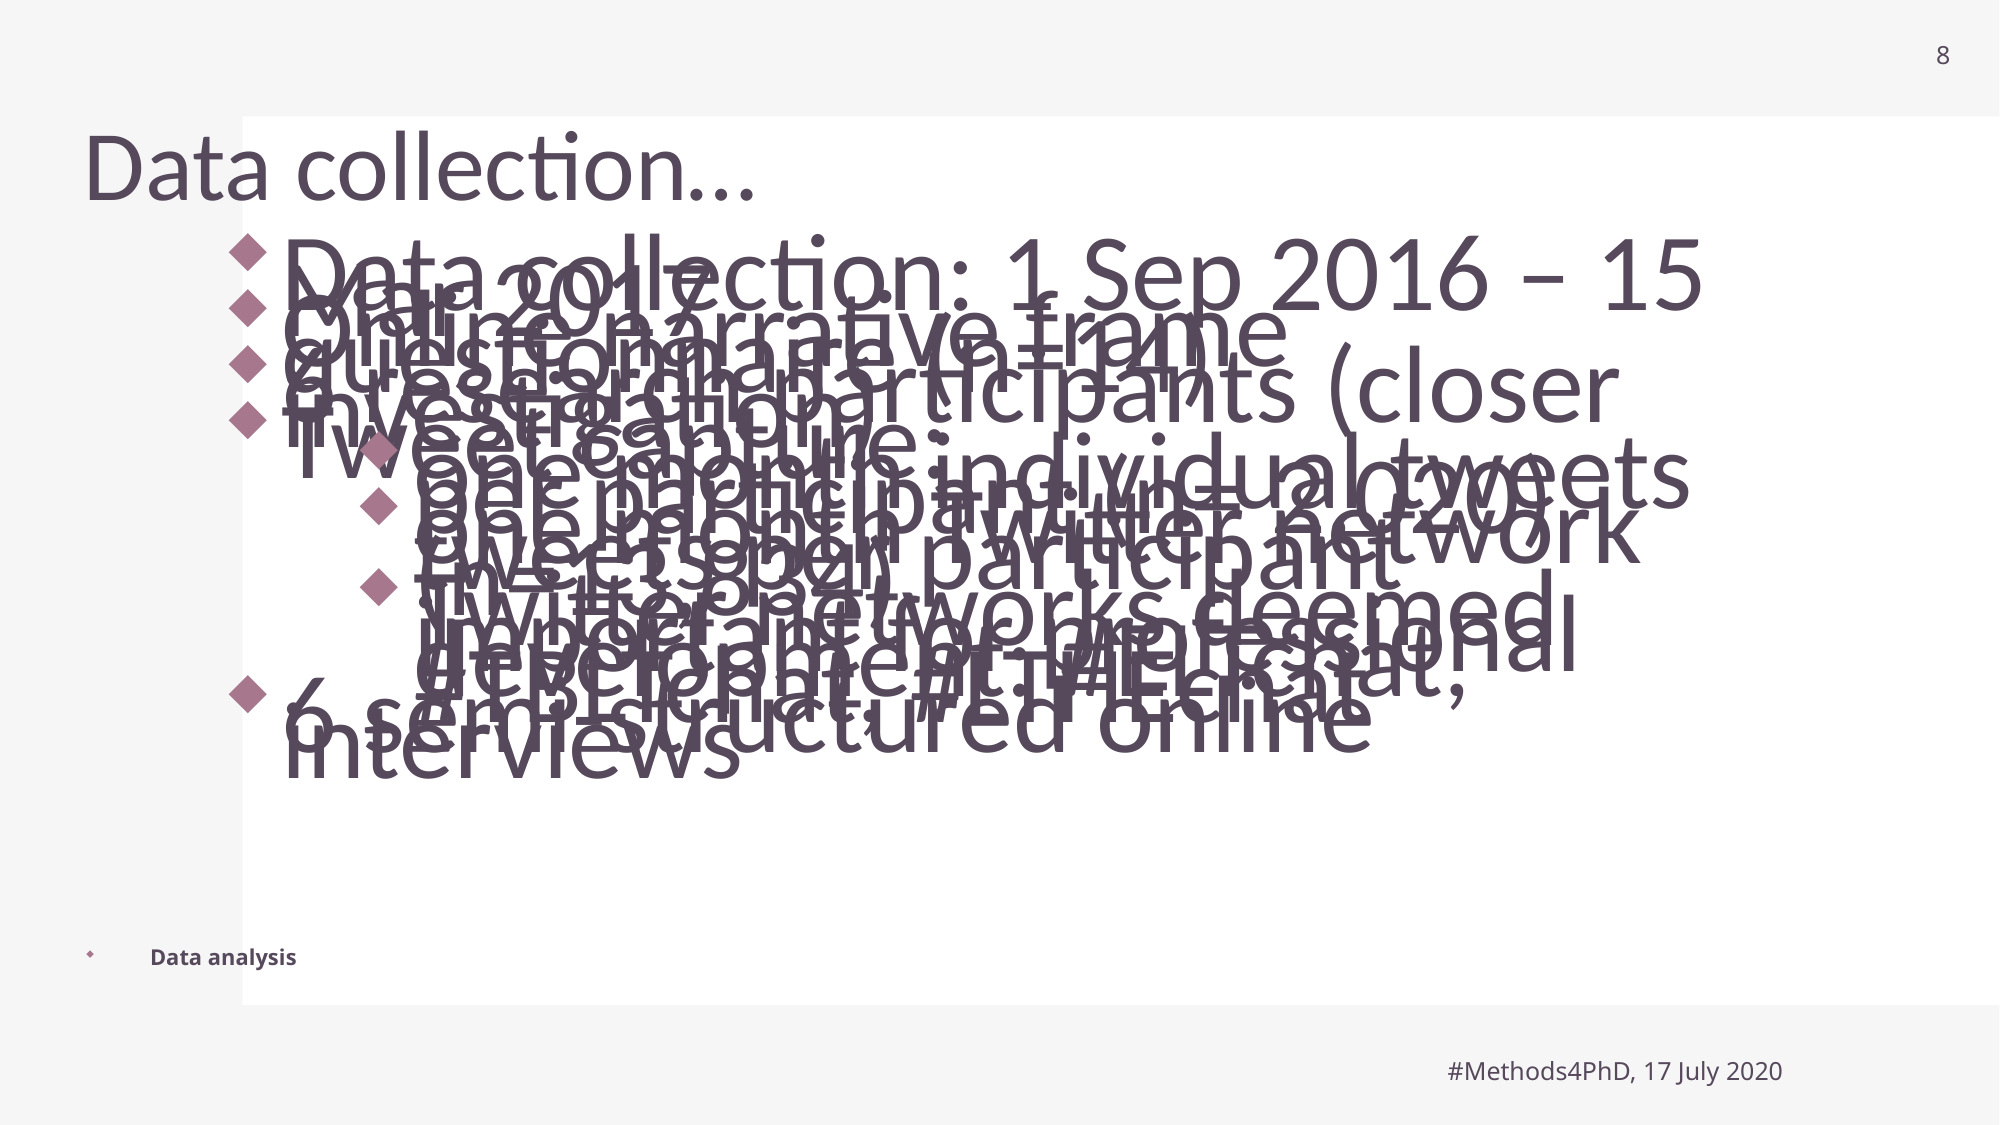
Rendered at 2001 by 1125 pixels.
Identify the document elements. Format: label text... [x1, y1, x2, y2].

list Data collection: 1 Sep 2016 – 15 Mar 2017 Online narrative frame questionnaire (n=14) 6 research participants (closer investigation) Tweet capture: one month individual tweets per participant (n= 2,020) one month Twitter network tweets per participant (n=13,834) Twitter networks deemed important for professional development: #ELTchat, #TBLTchat, #LTHEchat 6 semi-structured online interviews Data analysis [68, 299, 1799, 990]
title Data collection… [68, 59, 1799, 278]
slide_number 8 [1886, 0, 2000, 113]
footer #Methods4PhD, 17 July 2020 [618, 1020, 1799, 1125]
